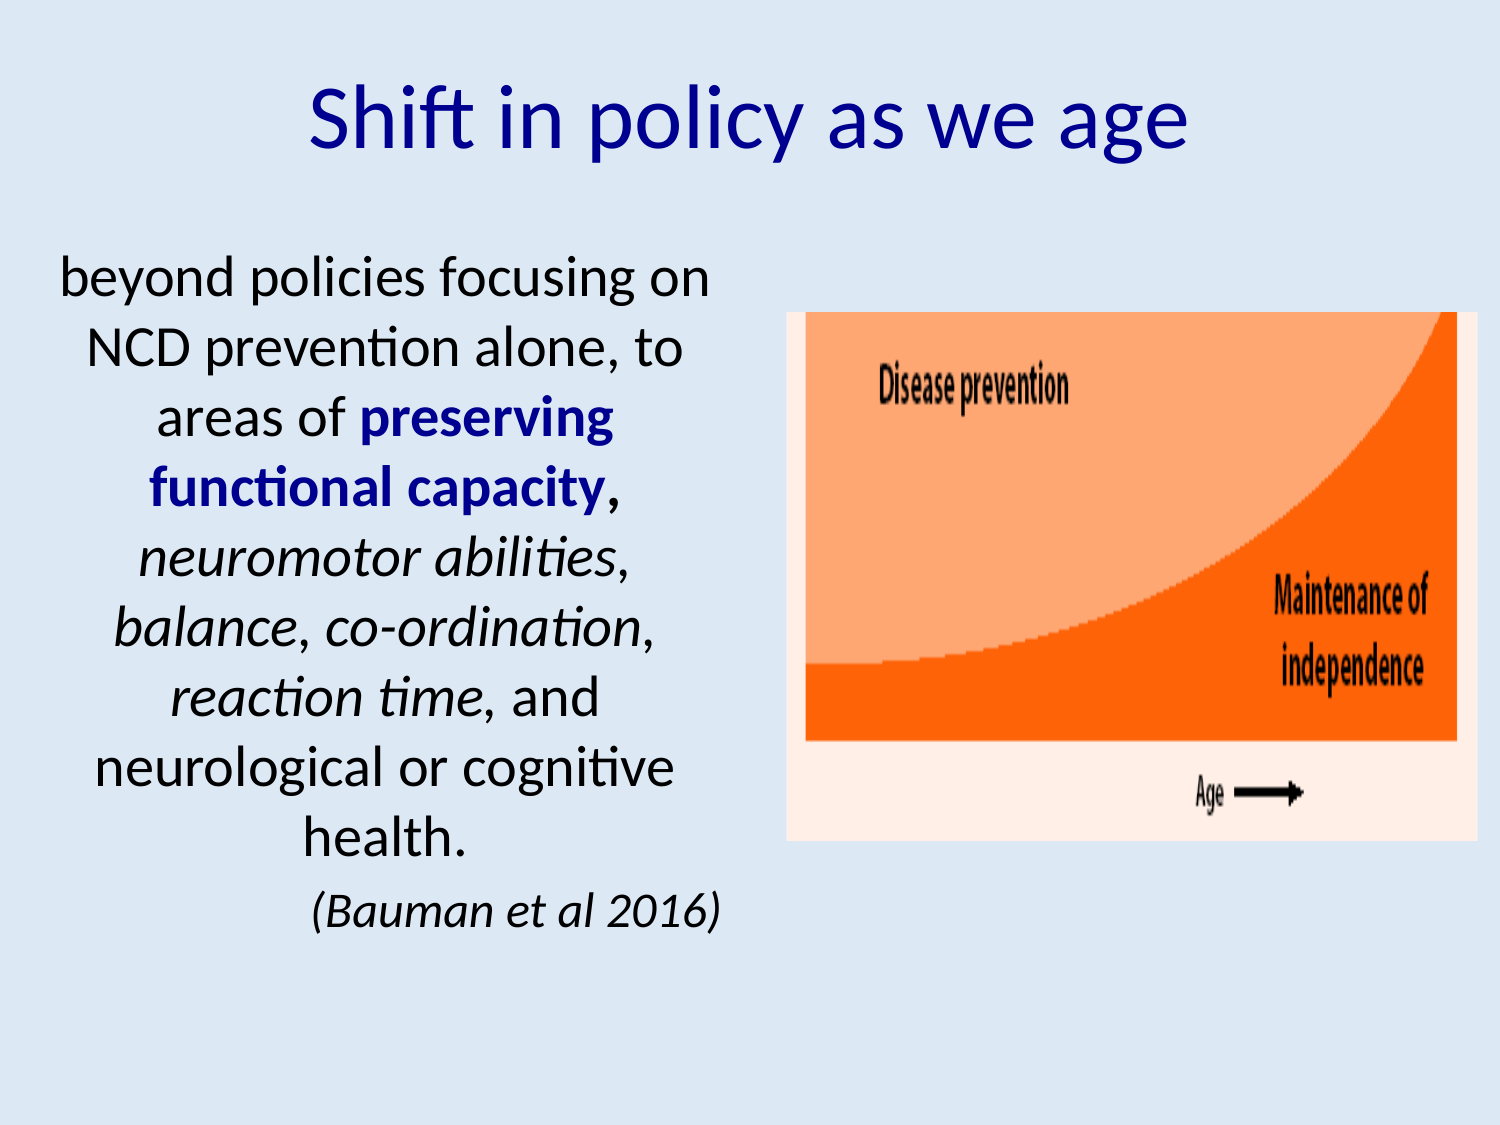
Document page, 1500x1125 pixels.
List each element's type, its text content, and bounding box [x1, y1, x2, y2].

list beyond policies focusing on NCD prevention alone, to areas of preserving functional capacity, neuromotor abilities, balance, co-ordination, reaction time, and neurological or cognitive health. (Bauman et al 2016) [33, 230, 738, 973]
title Shift in policy as we age [75, 18, 1425, 206]
picture [786, 312, 1478, 949]
